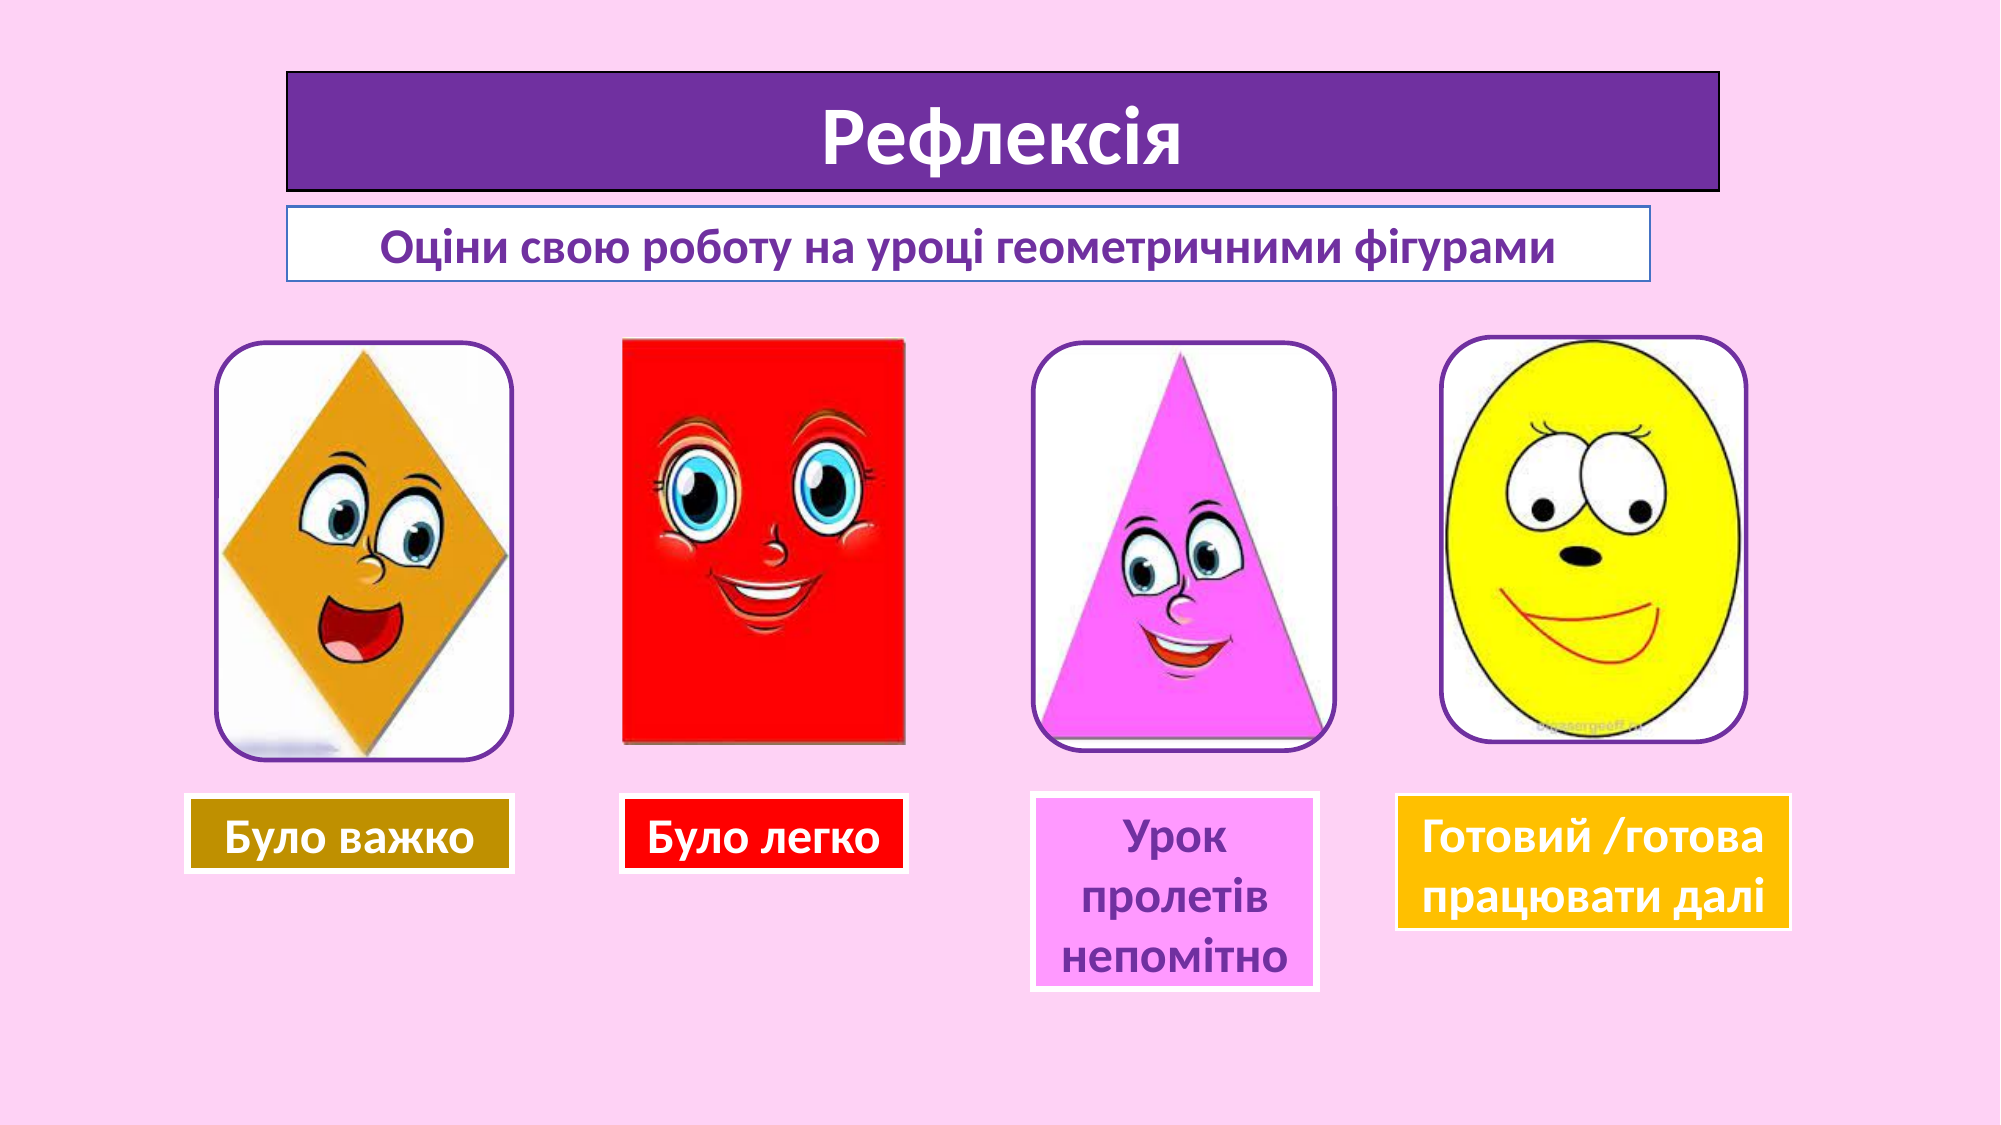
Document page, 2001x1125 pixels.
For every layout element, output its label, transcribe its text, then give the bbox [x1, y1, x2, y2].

picture [1441, 337, 1747, 742]
picture [622, 337, 906, 745]
text_box Було важко [187, 795, 513, 872]
picture [1033, 342, 1335, 751]
text_box Оціни свою роботу на уроці геометричними фігурами [286, 205, 1651, 282]
text_box Рефлексія [286, 71, 1720, 192]
text_box Готовий /готова працювати далі [1395, 793, 1792, 931]
picture [216, 342, 512, 760]
text_box Було легко [621, 795, 907, 872]
text_box Урок пролетів непомітно [1032, 794, 1318, 990]
